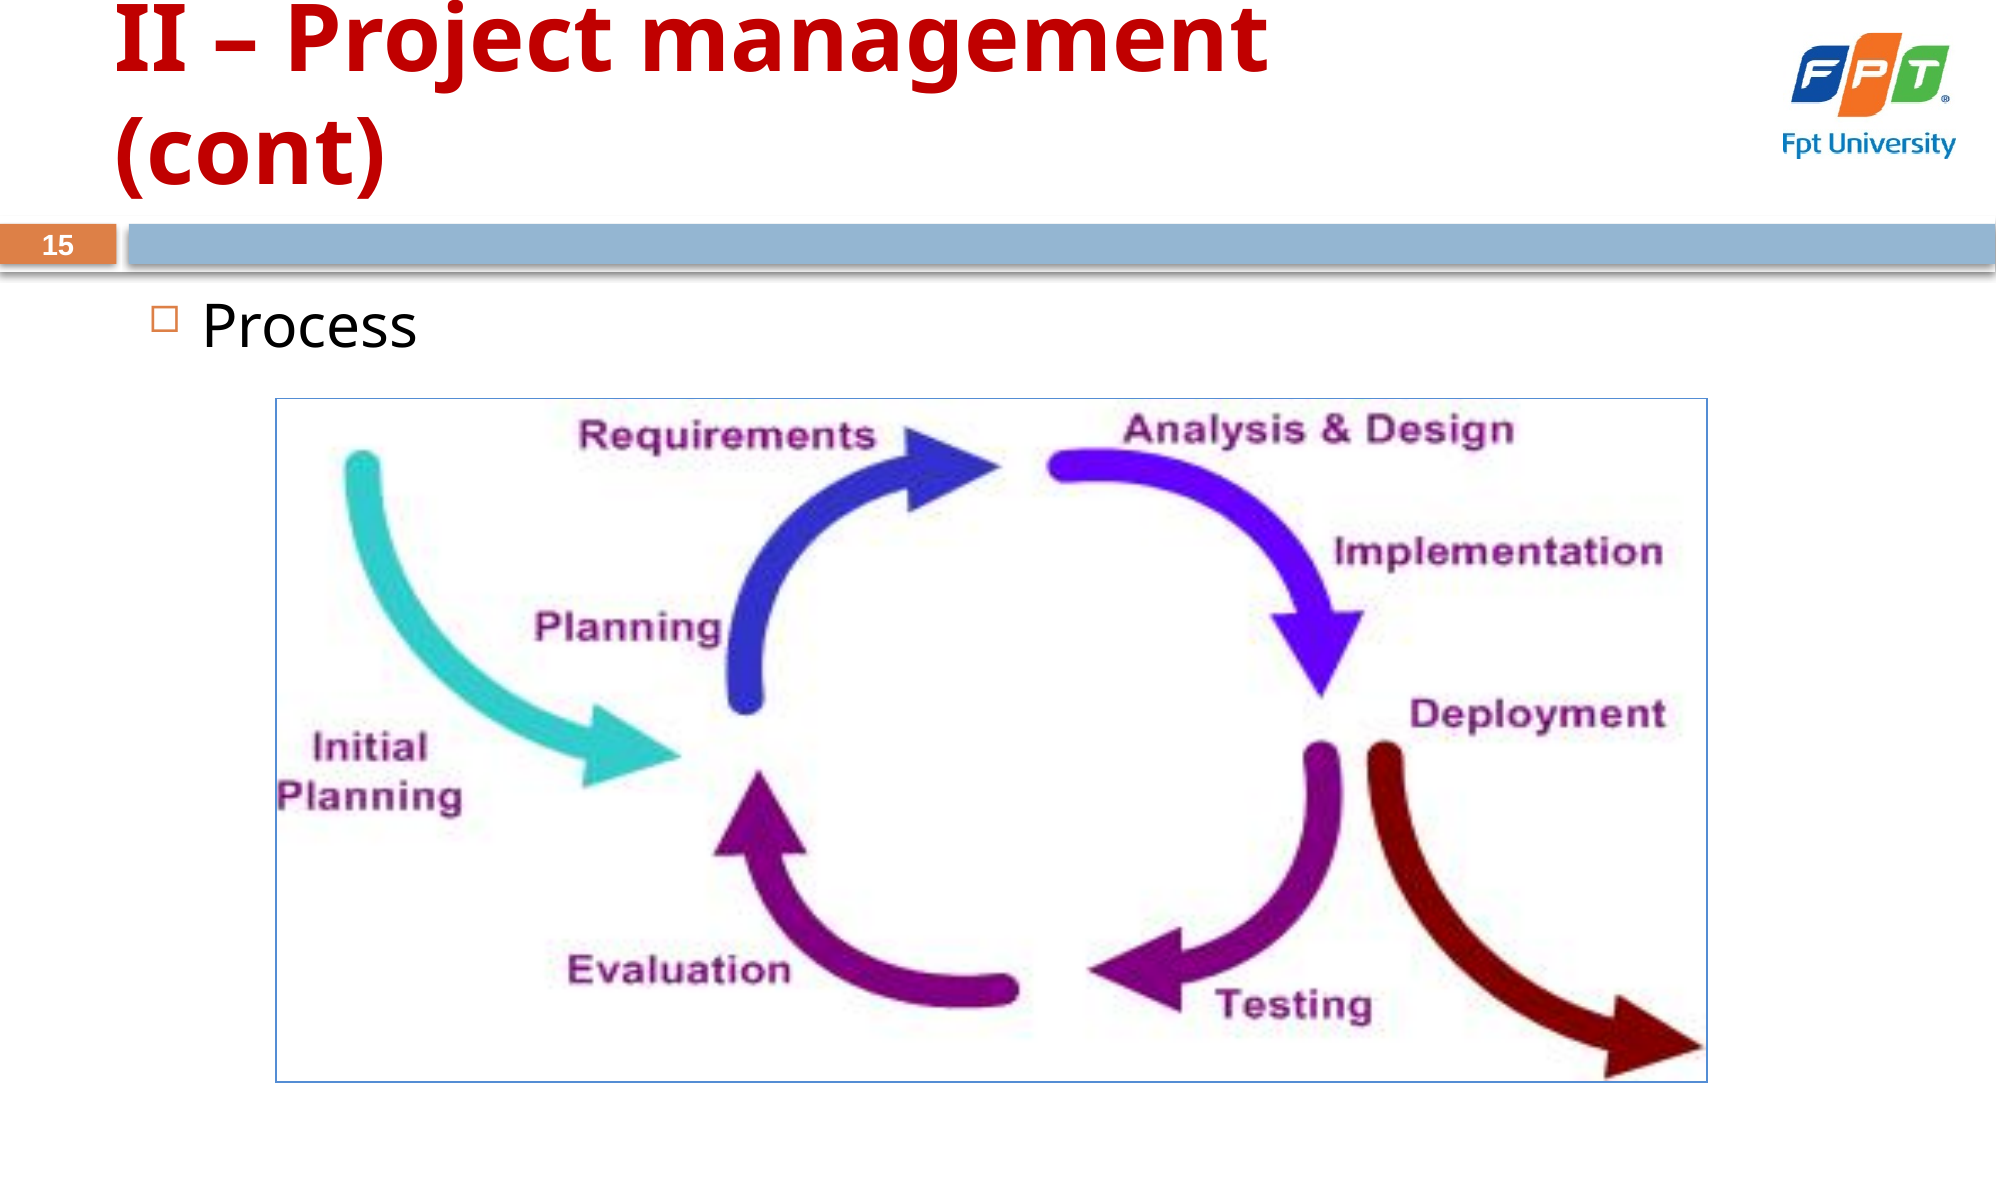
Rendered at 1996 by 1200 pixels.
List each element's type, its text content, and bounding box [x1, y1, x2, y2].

picture [1782, 32, 1957, 160]
text_box II – Project management (cont) [99, 27, 1435, 154]
picture [276, 398, 1707, 1082]
slide_number 15 [0, 222, 117, 266]
list Process [133, 279, 1913, 1067]
